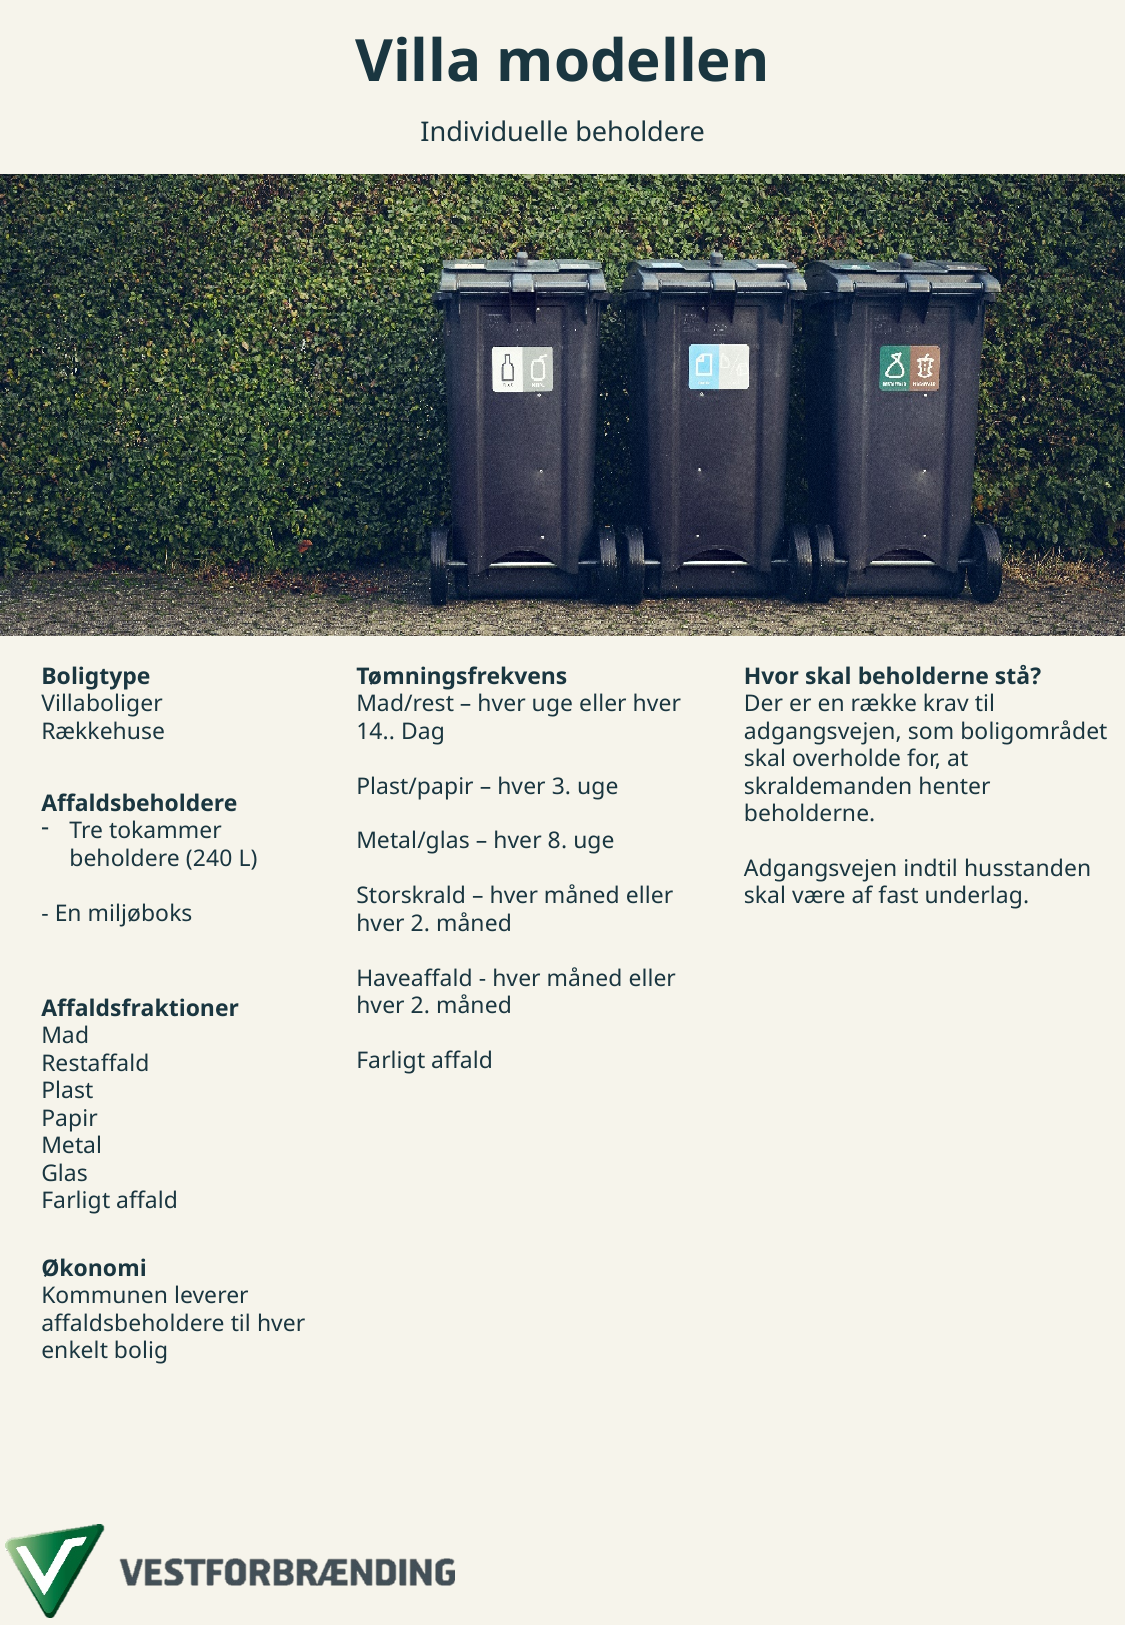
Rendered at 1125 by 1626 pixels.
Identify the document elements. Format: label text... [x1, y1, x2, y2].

picture [5, 1524, 455, 1618]
picture [0, 174, 1125, 636]
text_box Individuelle beholdere [0, 107, 1125, 155]
text_box Tømningsfrekvens Mad/rest – hver uge eller hver 14.. Dag Plast/papir – hver 3. uge Metal/glas – hver 8. uge Storskrald – hver måned eller hver 2. måned Haveaffald - hver måned eller hver 2. måned Farligt affald [341, 653, 729, 1109]
text_box Økonomi Kommunen leverer affaldsbeholdere til hver enkelt bolig [26, 1246, 342, 1371]
text_box Affaldsbeholdere Tre tokammer beholdere (240 L) - En miljøboks [26, 781, 341, 961]
text_box Affaldsfraktioner Mad Restaffald Plast Papir Metal Glas Farligt affald [26, 985, 342, 1221]
text_box Boligtype Villaboliger Rækkehuse [26, 654, 341, 752]
text_box Villa modellen [0, 16, 1125, 101]
text_box Hvor skal beholderne stå? Der er en række krav til adgangsvejen, som boligområdet skal overholde for, at skraldemanden henter beholderne. Adgangsvejen indtil husstanden skal være af fast underlag. [729, 654, 1125, 916]
